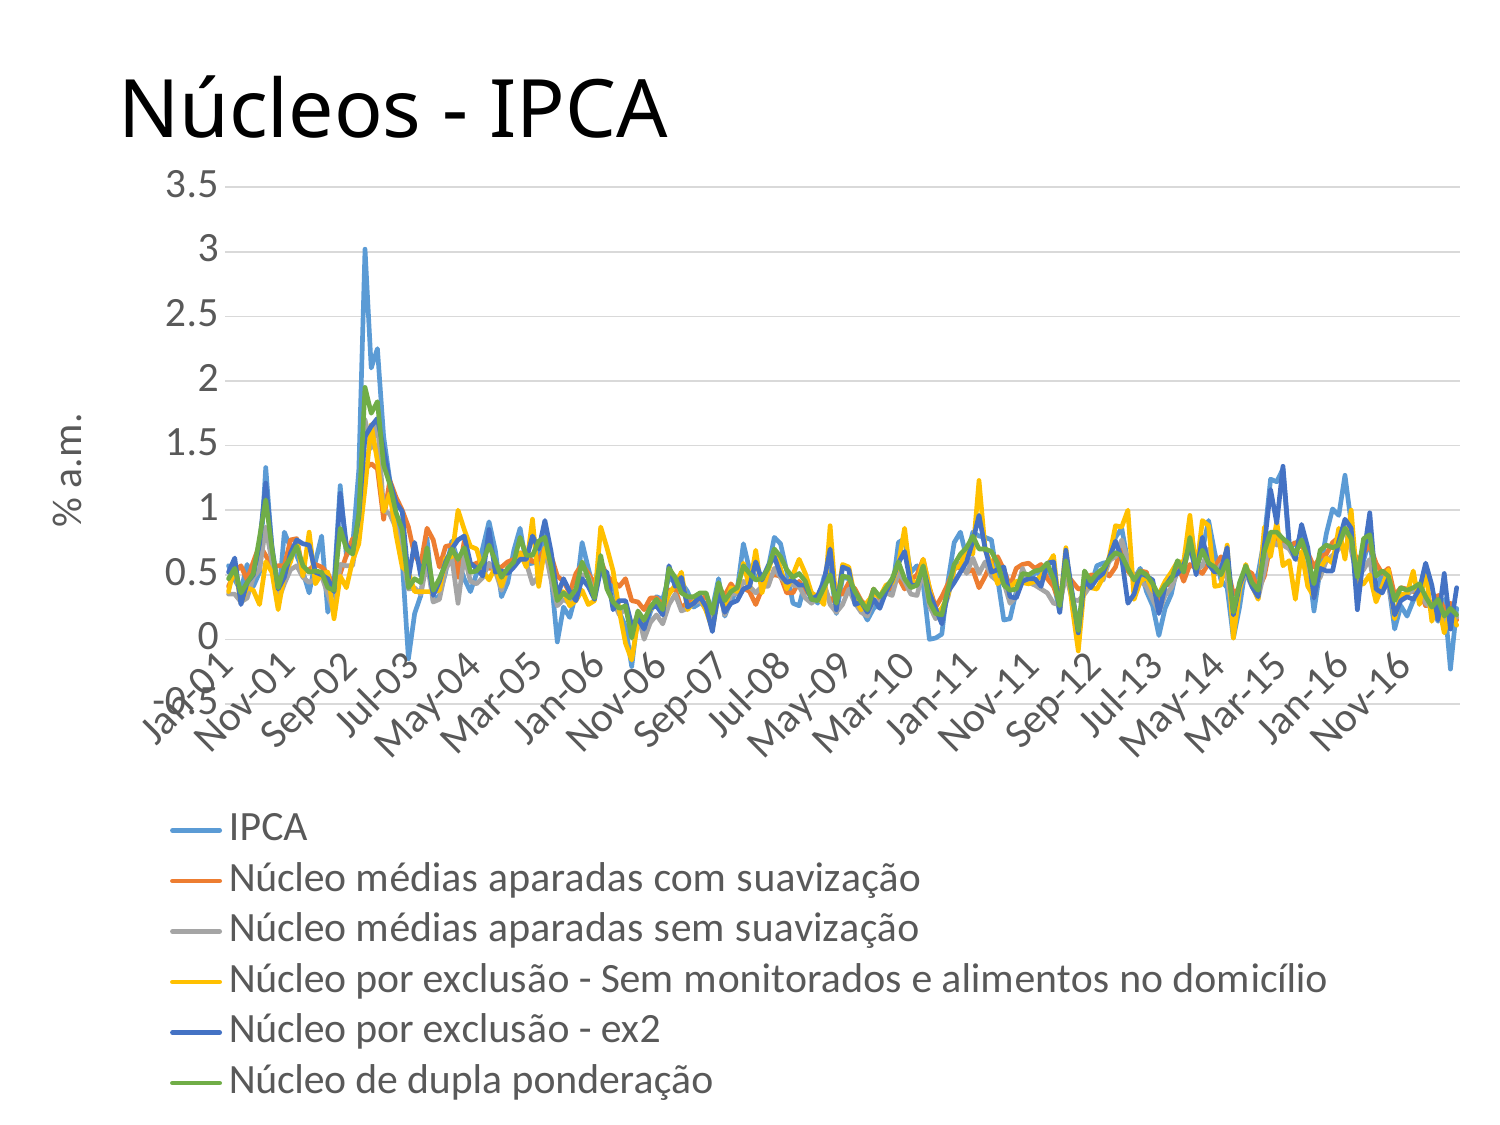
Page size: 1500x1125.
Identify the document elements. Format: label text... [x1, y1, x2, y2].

title Núcleos - IPCA [103, 59, 1397, 149]
chart [10, 149, 1490, 1113]
